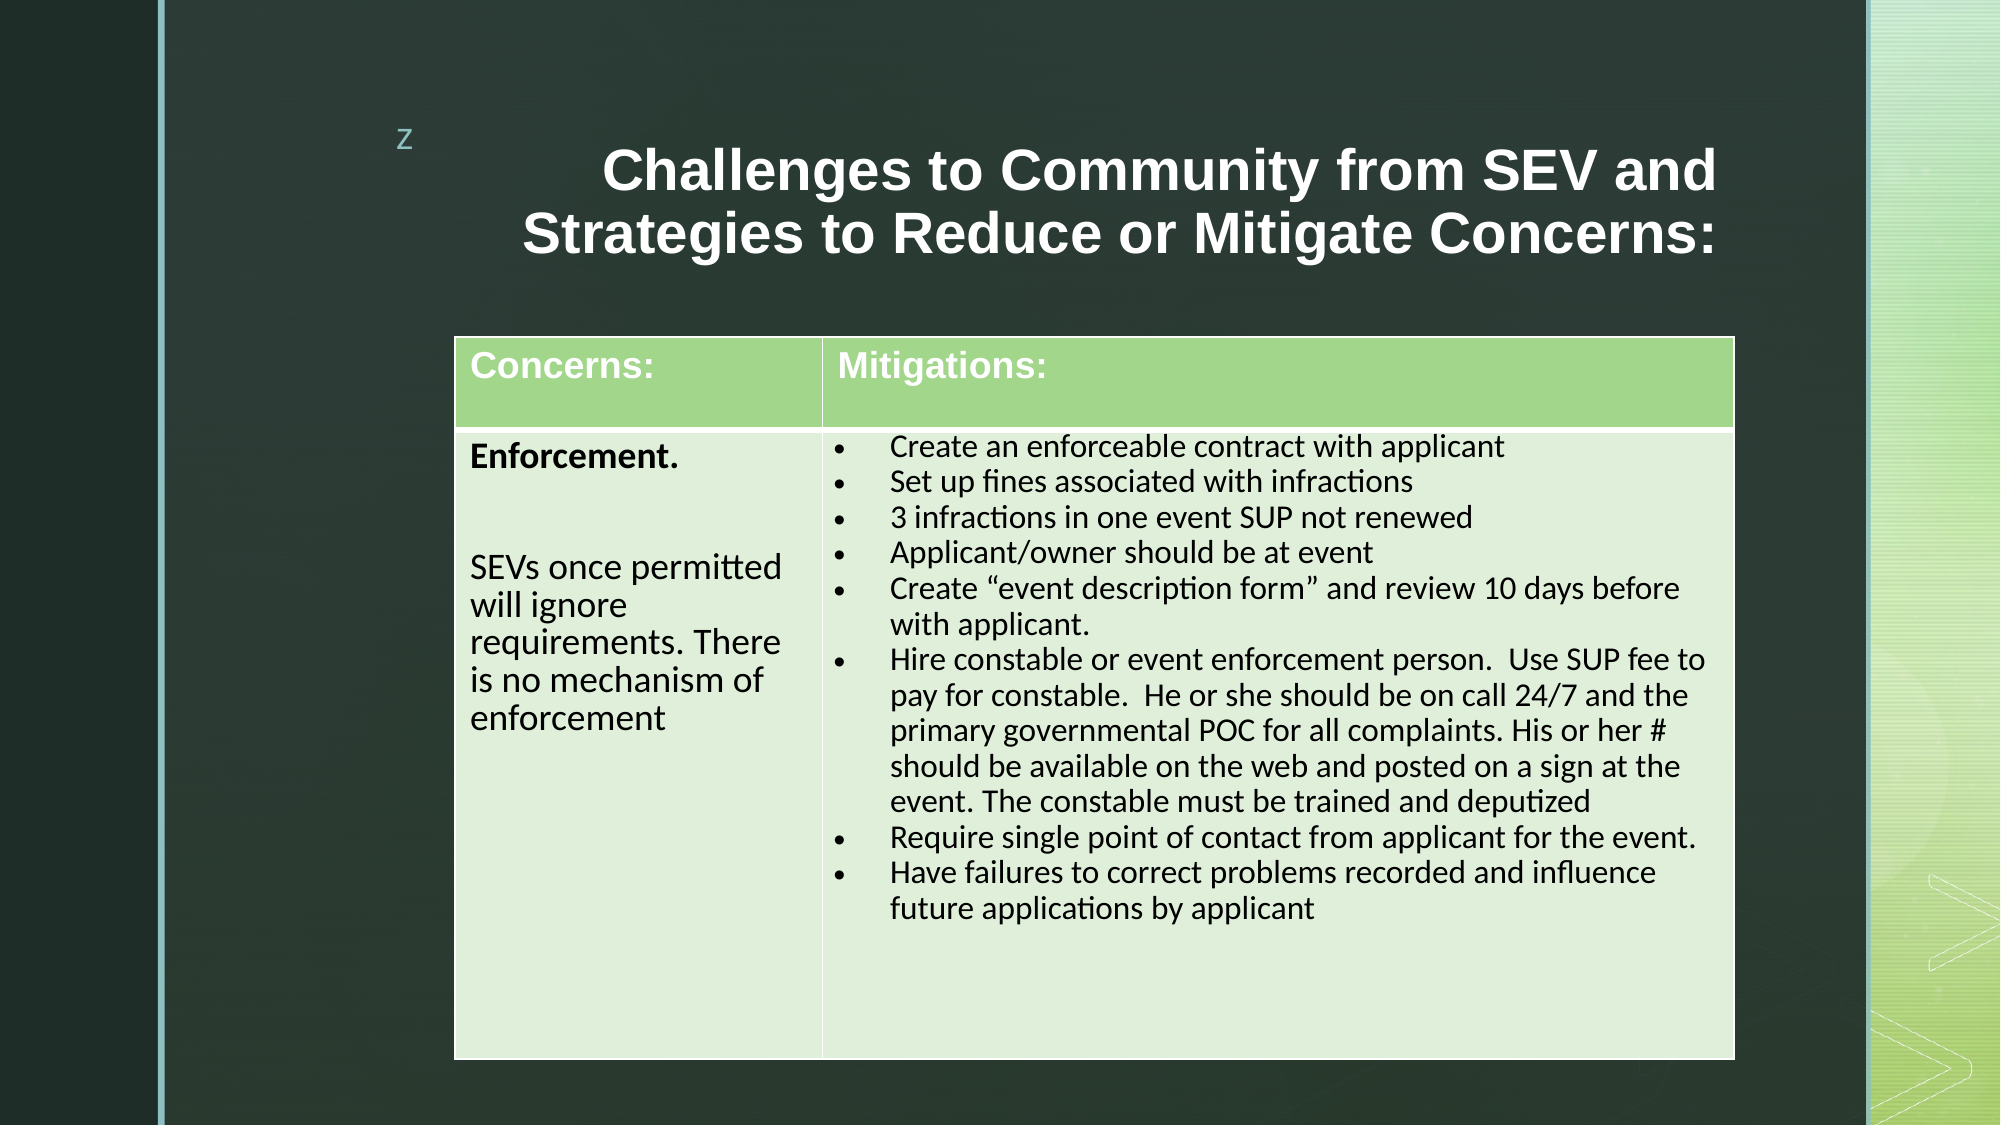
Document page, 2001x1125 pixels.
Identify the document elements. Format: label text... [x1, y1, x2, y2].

picture [1871, 0, 2001, 1125]
table_cell Create an enforceable contract with applicant Set up fines associated with infractions 3 infractions in one event SUP not renewed Applicant/owner should be at event Create “event description form” and review 10 days before with applicant. Hire constable or event enforcement person. Use SUP fee to pay for constable. He or she should be on call 24/7 and the primary governmental POC for all complaints. His or her # should be available on the web and posted on a sign at the event. The constable must be trained and deputized Require single point of contact from applicant for the event. Have failures to correct problems recorded and influence future applications by applicant [823, 433, 1733, 1058]
table_header Mitigations: [823, 338, 1733, 427]
table_cell Enforcement. SEVs once permitted will ignore requirements. There is no mechanism of enforcement [456, 433, 822, 1058]
title Challenges to Community from SEV and Strategies to Reduce or Mitigate Concerns: [428, 132, 1734, 310]
table_header Concerns: [456, 338, 822, 427]
